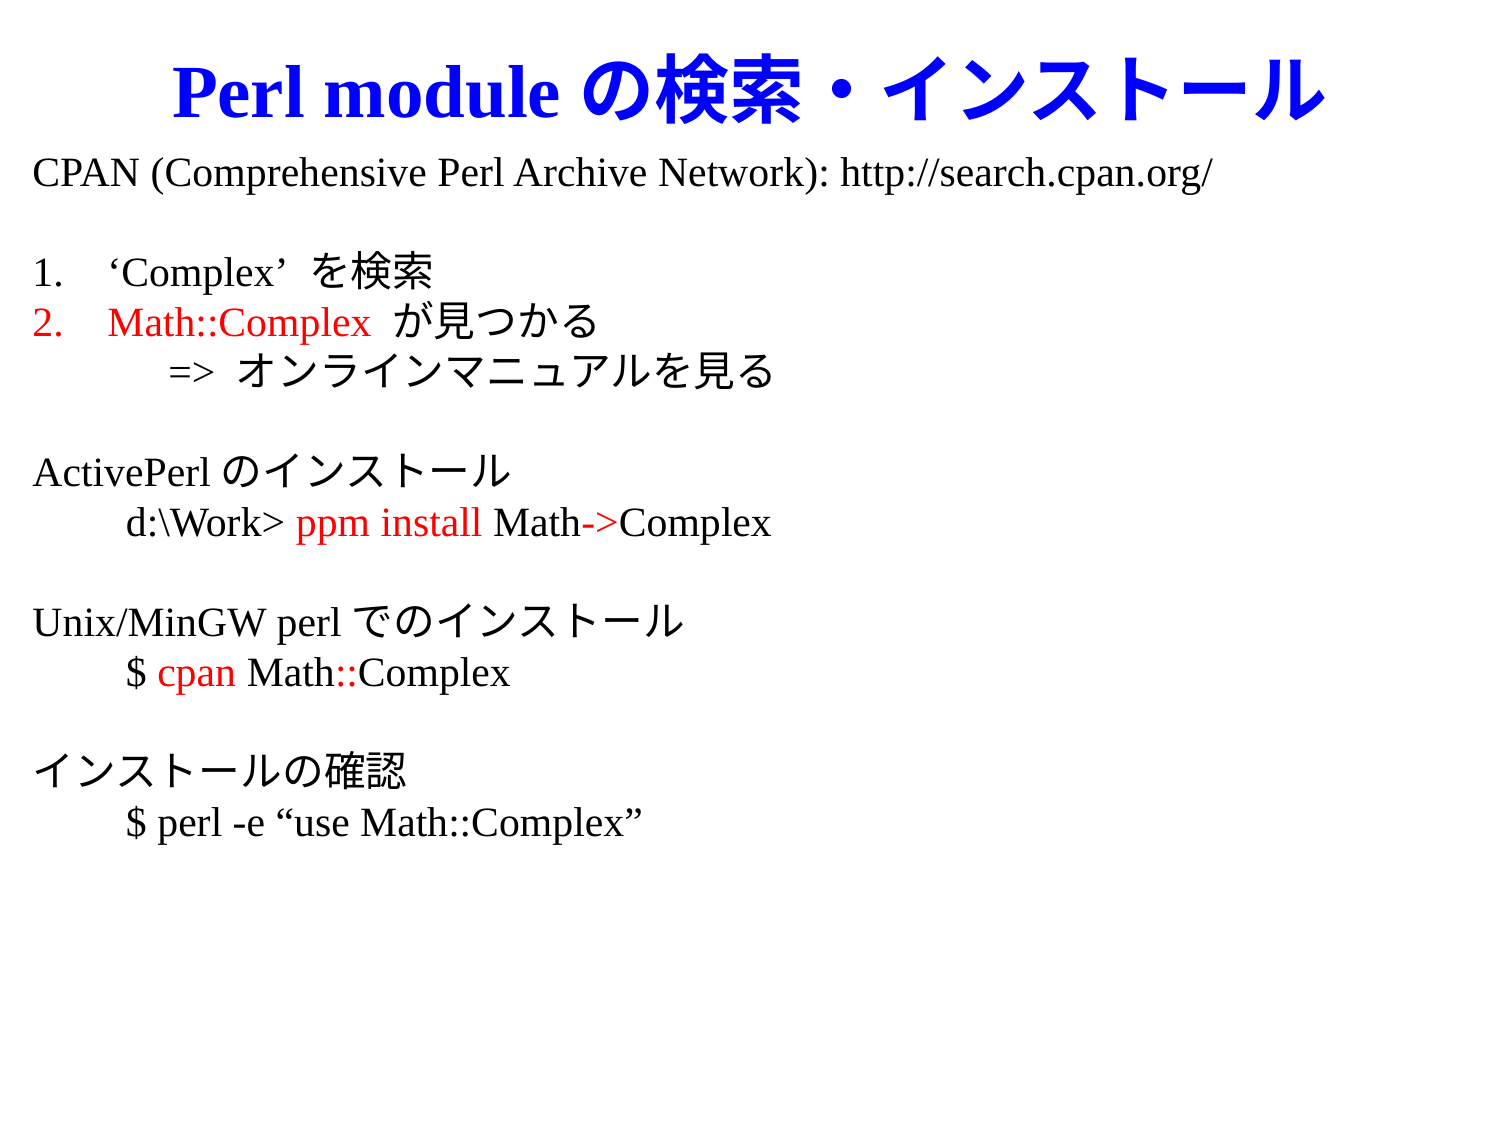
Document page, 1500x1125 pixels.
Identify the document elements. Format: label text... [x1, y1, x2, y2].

text_box CPAN (Comprehensive Perl Archive Network): http://search.cpan.org/ ‘Complex’ を検索 Math::Complex が見つかる => オンラインマニュアルを見る ActivePerlのインストール d:\Work> ppm install Math->Complex Unix/MinGW perlでのインストール $ cpan Math::Complex インストールの確認 $ perl -e “use Math::Complex” [17, 137, 1500, 903]
title Perl moduleの検索・インストール [0, 0, 1500, 175]
